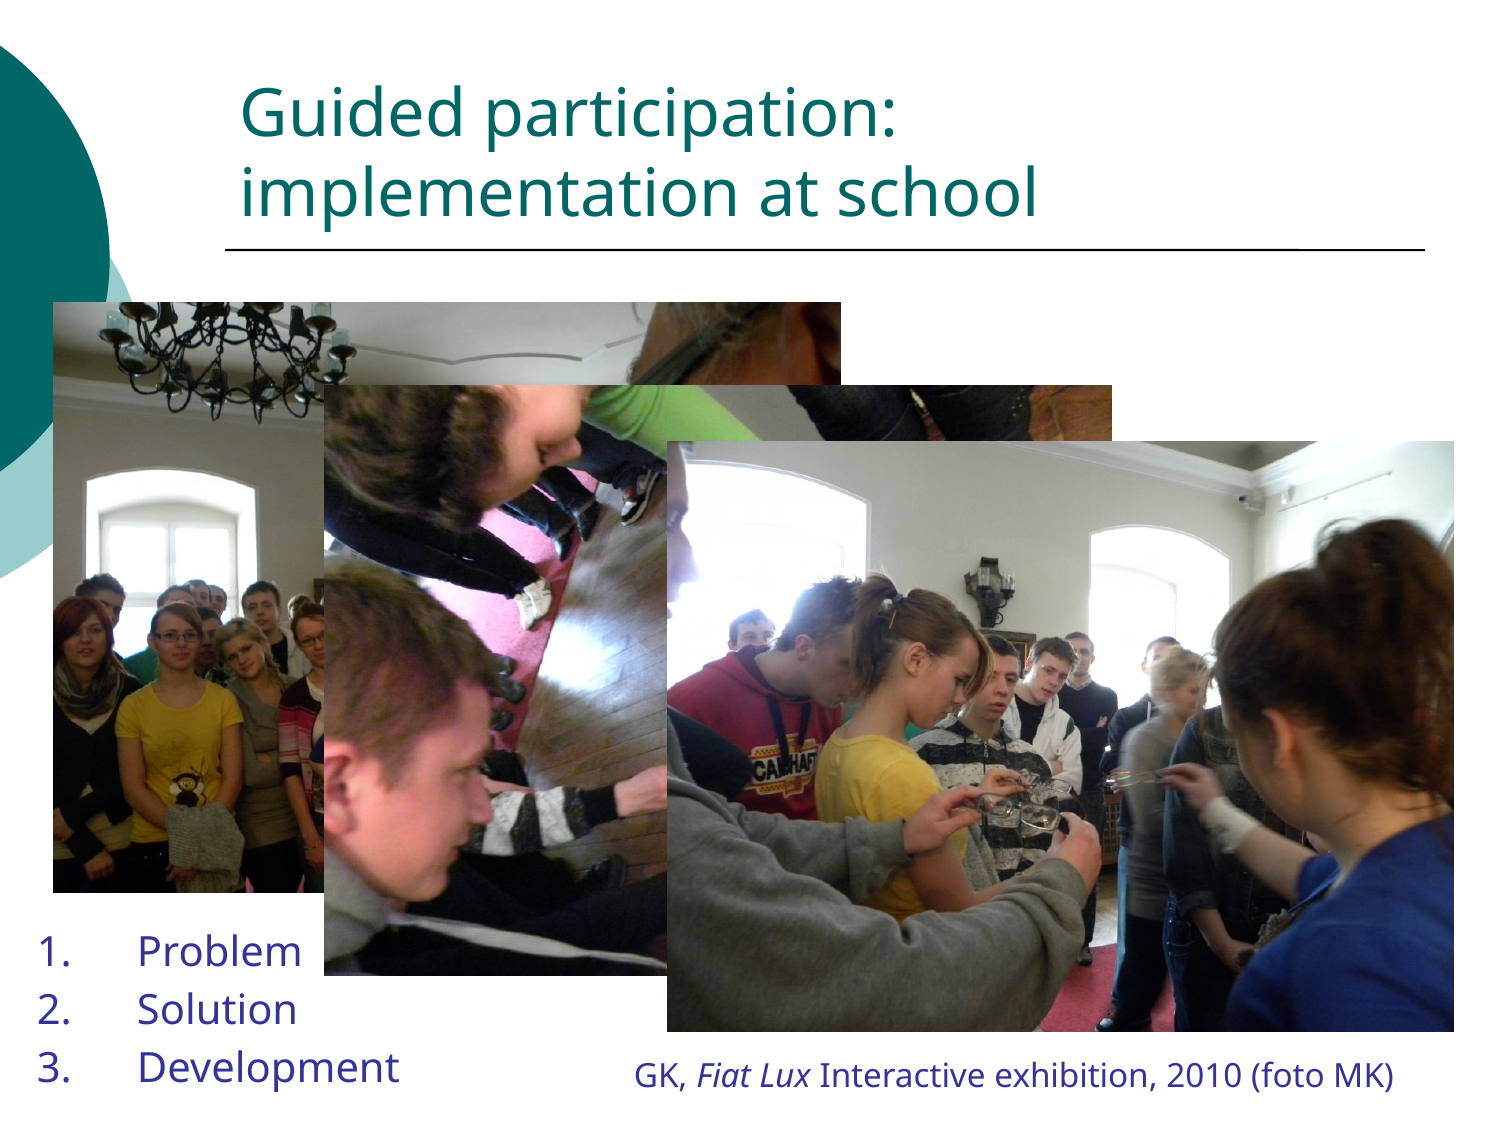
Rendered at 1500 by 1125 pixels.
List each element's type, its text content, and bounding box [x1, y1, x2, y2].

title Guided participation: implementation at school [224, 49, 1425, 237]
picture [53, 302, 1454, 1032]
text_box GK, Fiat Lux Interactive exhibition, 2010 (foto MK) [619, 1046, 1500, 1102]
text_box Problem Solution Development [22, 916, 415, 1099]
